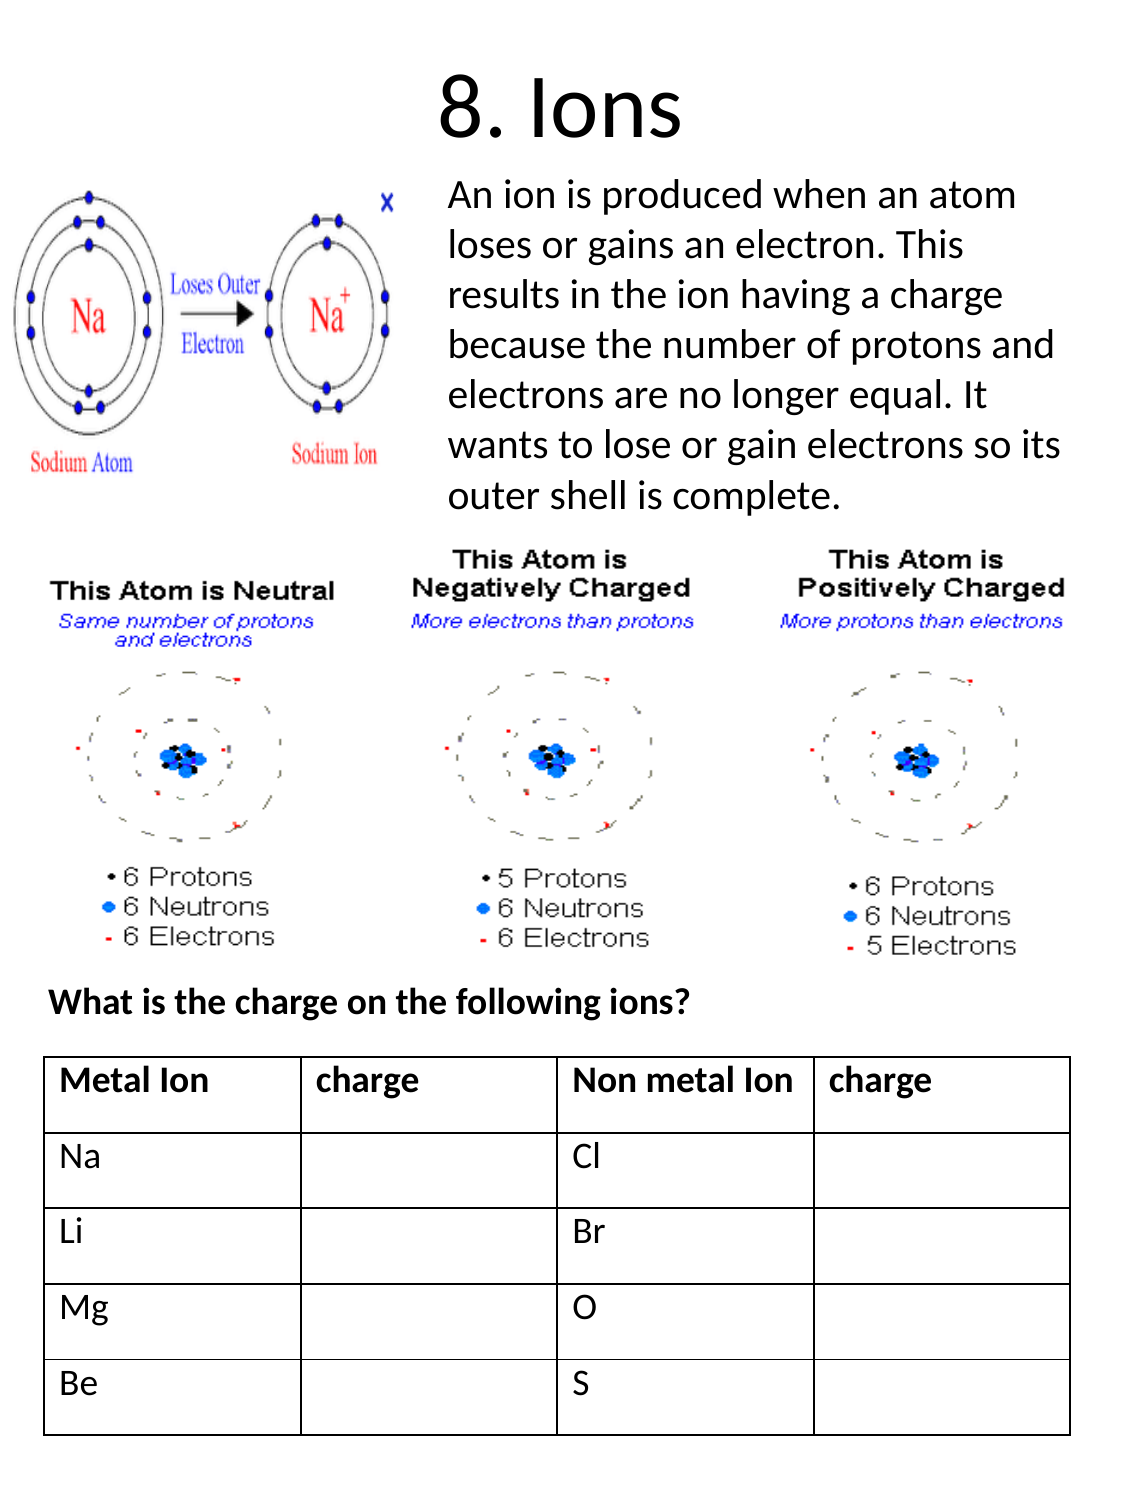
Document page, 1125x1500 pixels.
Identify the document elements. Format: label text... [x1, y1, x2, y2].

table_cell Na [45, 1134, 300, 1207]
table_cell [815, 1134, 1069, 1207]
table_cell [815, 1360, 1069, 1434]
table_cell [302, 1285, 556, 1359]
table_cell [302, 1360, 556, 1434]
table_cell Be [45, 1360, 300, 1434]
text_box What is the charge on the following ions? [33, 977, 708, 1030]
title 8. Ions [54, 29, 1068, 172]
table_cell [302, 1209, 556, 1283]
table_cell Br [558, 1209, 813, 1283]
table_header Non metal Ion [558, 1058, 813, 1132]
table_cell Li [45, 1209, 300, 1283]
table_cell O [558, 1285, 813, 1359]
table_cell [302, 1134, 556, 1207]
table_cell S [558, 1360, 813, 1434]
table_header charge [302, 1058, 556, 1132]
table_cell Cl [558, 1134, 813, 1207]
table_header Metal Ion [45, 1058, 300, 1132]
picture [3, 178, 398, 495]
picture [30, 535, 1095, 970]
table_cell [815, 1285, 1069, 1359]
table_cell Mg [45, 1285, 300, 1359]
table_cell [815, 1209, 1069, 1283]
list An ion is produced when an atom loses or gains an electron. This results in the ion having a charge because the number of protons and electrons are no longer equal. It wants to lose or gain electrons so its outer shell is complete. [432, 159, 1094, 535]
table_header charge [815, 1058, 1069, 1132]
